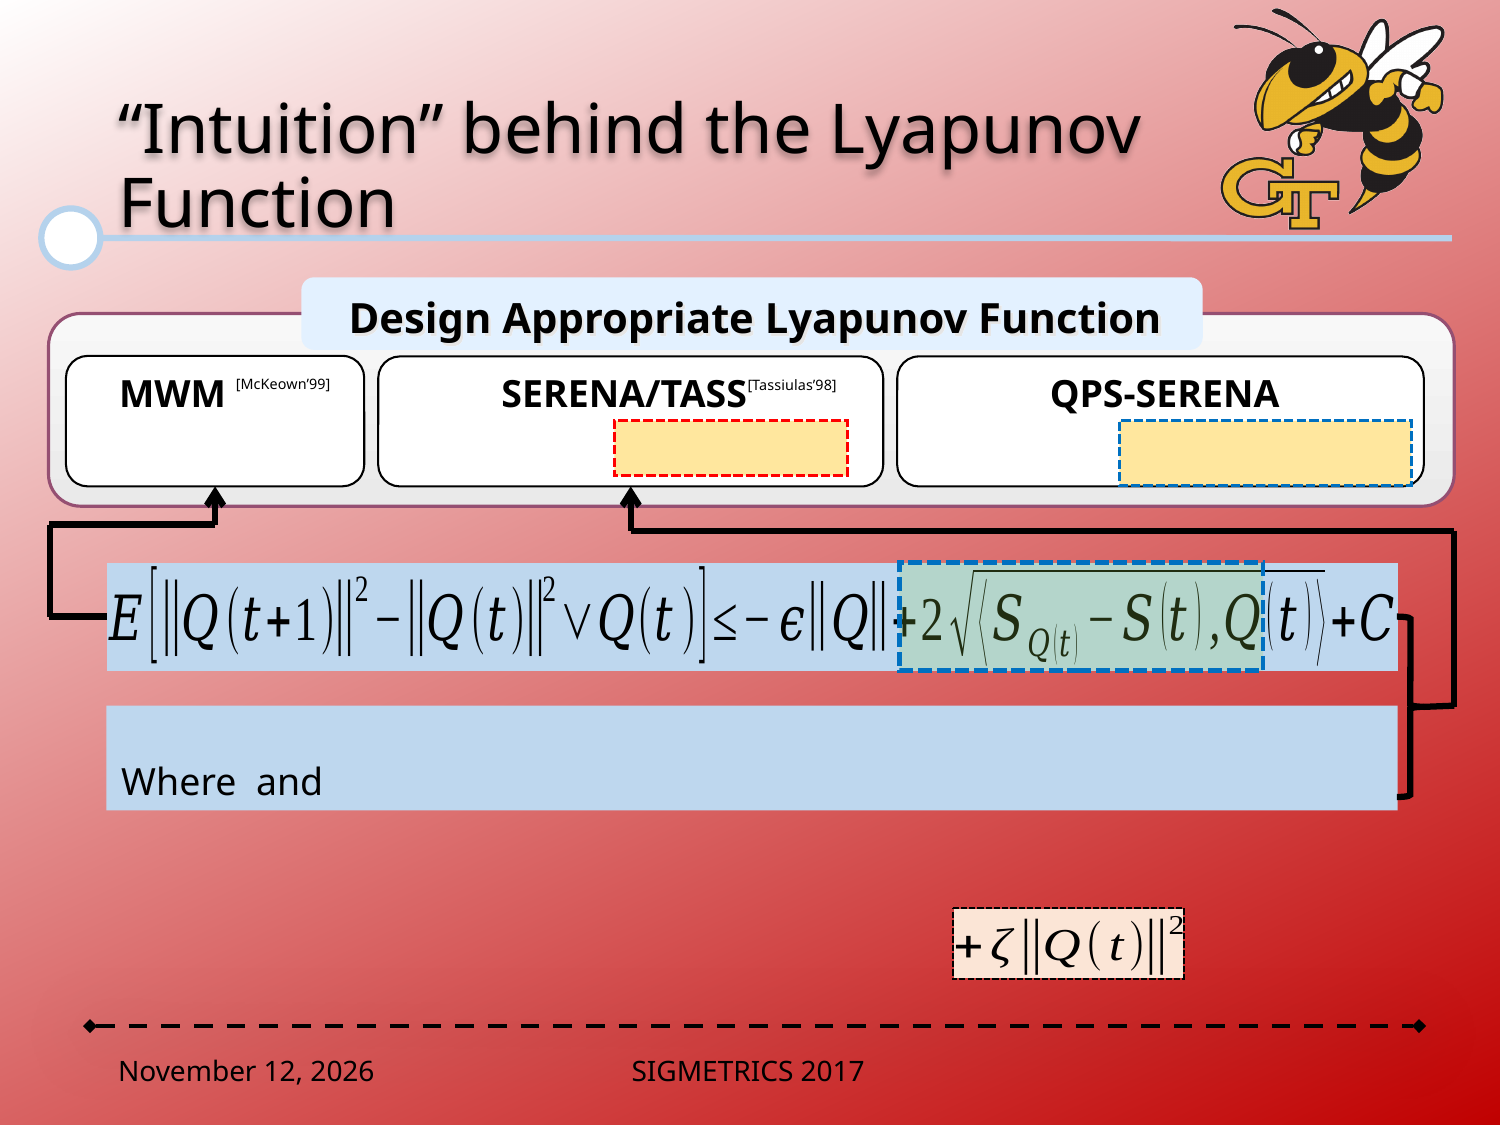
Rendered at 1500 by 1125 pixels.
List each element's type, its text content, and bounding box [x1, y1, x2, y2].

text_box [898, 562, 1264, 672]
title “Intuition” behind the Lyapunov Function [103, 59, 1397, 278]
text_box [1118, 420, 1412, 487]
text_box [613, 420, 848, 477]
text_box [301, 277, 1203, 350]
text_box [1396, 616, 1424, 798]
picture [1220, 8, 1445, 230]
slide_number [103, 1042, 441, 1103]
text_box [48, 313, 1455, 507]
footer SIGMETRICS 2017 [441, 1042, 1135, 1103]
